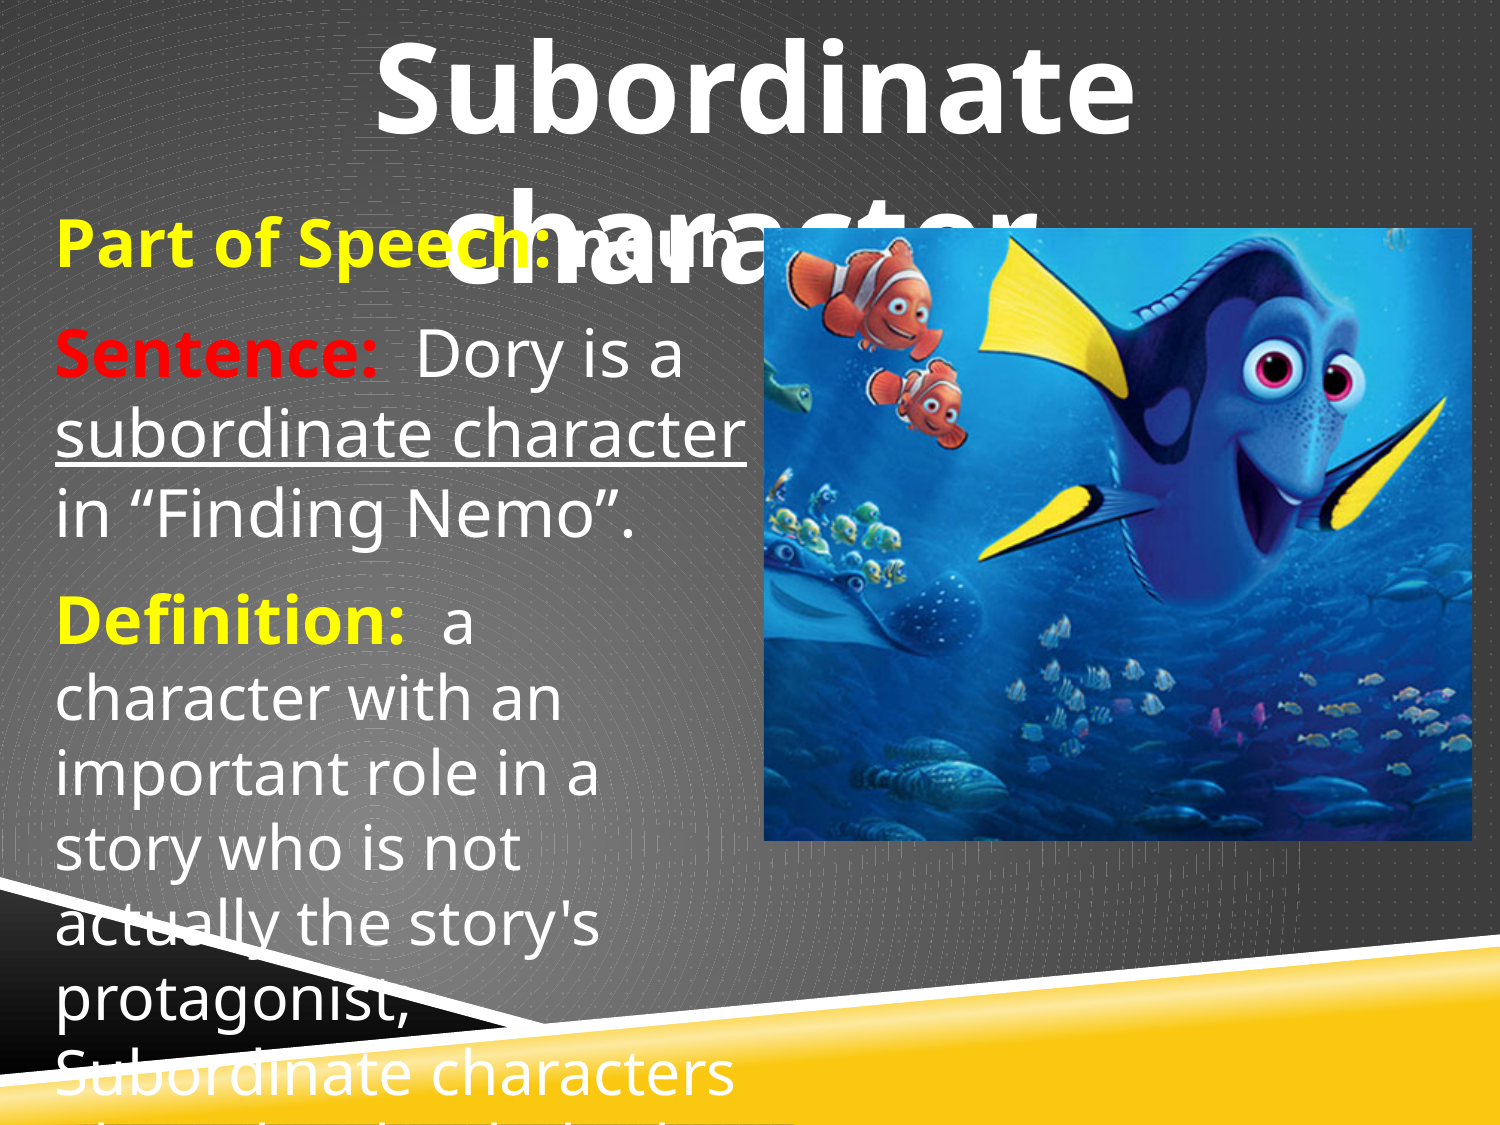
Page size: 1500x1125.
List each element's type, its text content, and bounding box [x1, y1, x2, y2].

text_box Part of Speech: noun Sentence: Dory is a subordinate character in “Finding Nemo”. Definition: a character with an important role in a story who is not actually the story's protagonist; Subordinate characters play roles that help the story's plot move forward [39, 193, 764, 1125]
picture [763, 227, 1473, 842]
text_box Subordinate character [60, 0, 1454, 227]
